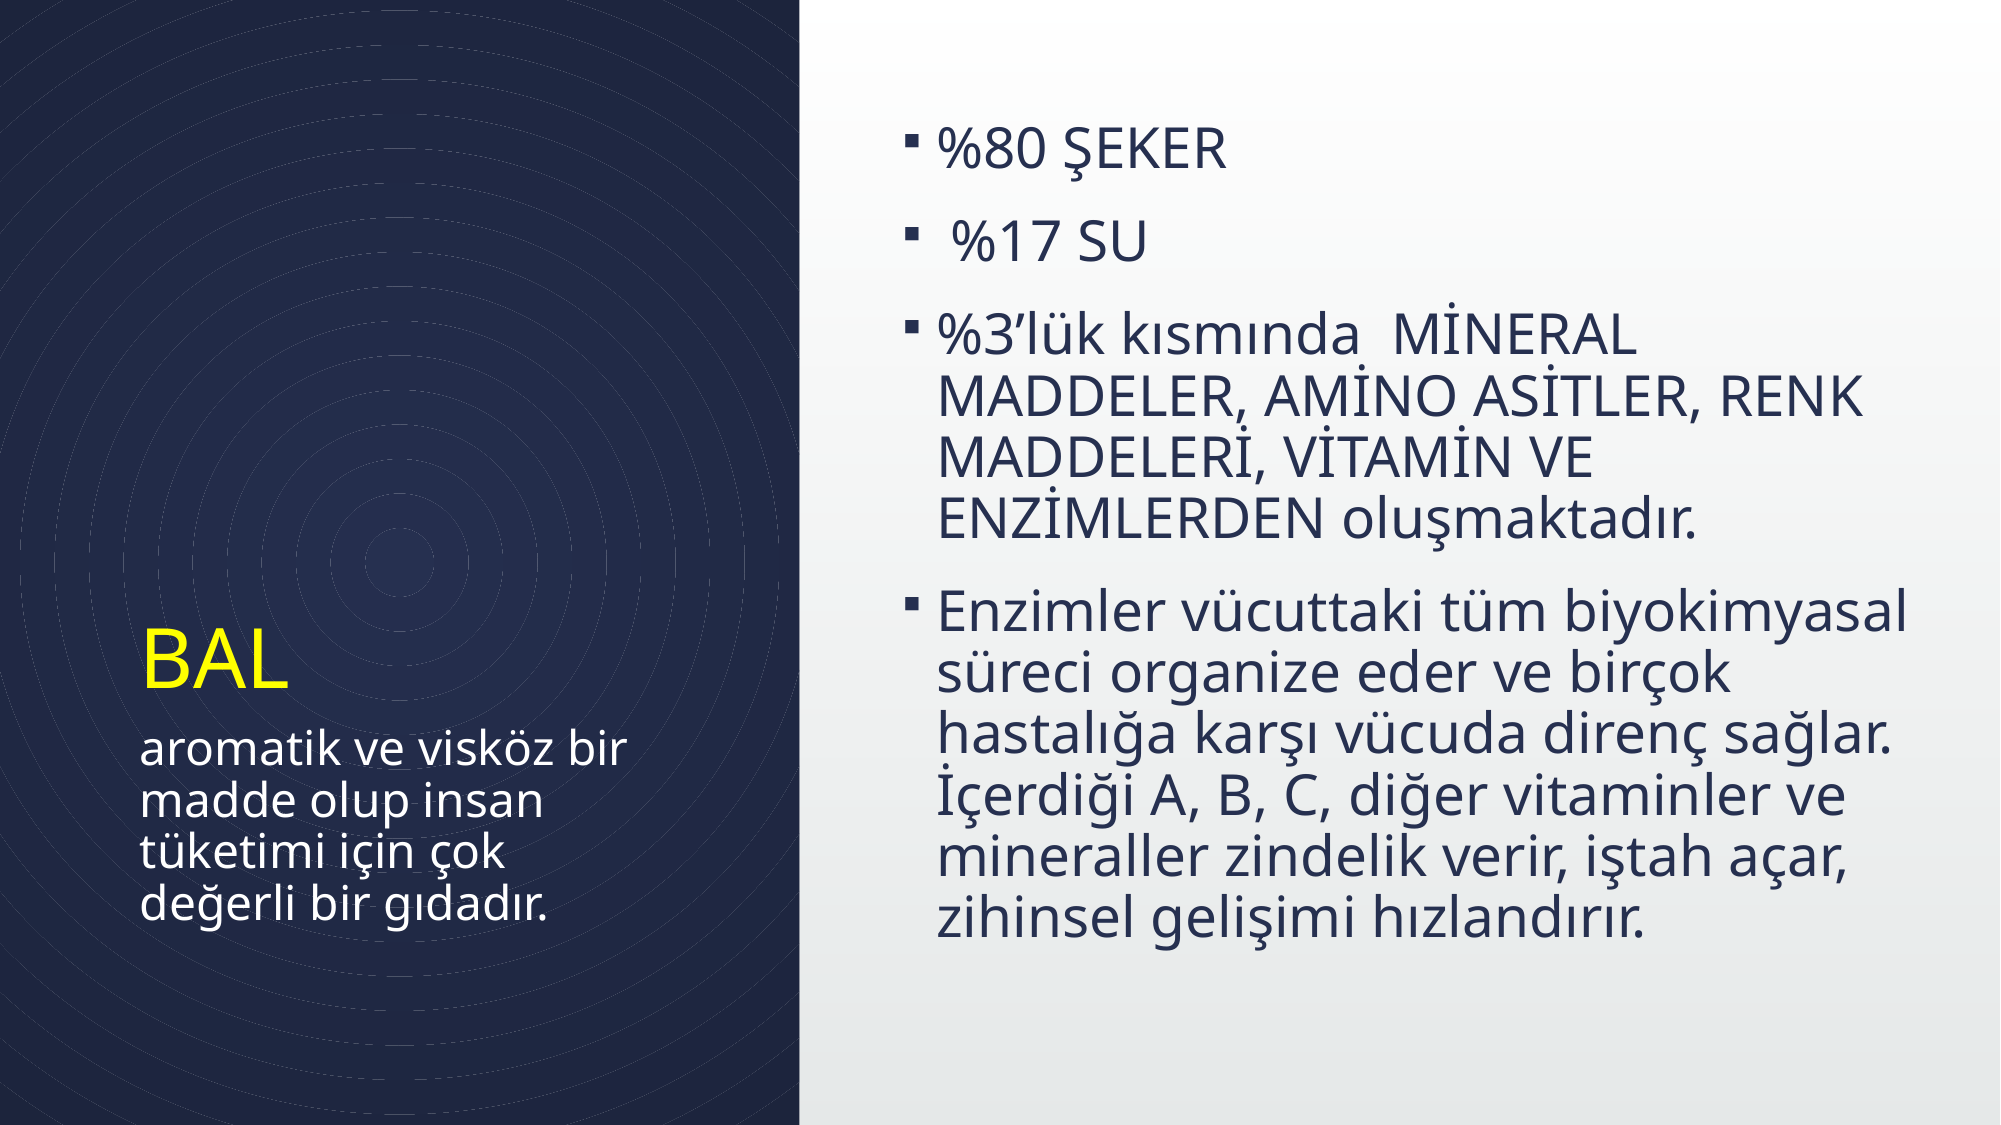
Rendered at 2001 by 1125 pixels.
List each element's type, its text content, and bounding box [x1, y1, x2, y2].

title BAL [124, 387, 650, 715]
list aromatik ve visköz bir madde olup insan tüketimi için çok değerli bir gıdadır. [124, 716, 650, 983]
list %80 ŞEKER %17 SU %3’lük kısmında MİNERAL MADDELER, AMİNO ASİTLER, RENK MADDELERİ, VİTAMİN VE ENZİMLERDEN oluşmaktadır. Enzimler vücuttaki tüm biyokimyasal süreci organize eder ve birçok hastalığa karşı vücuda direnç sağlar. İçerdiği A, B, C, diğer vitaminler ve mineraller zindelik verir, iştah açar, zihinsel gelişimi hızlandırır. [879, 112, 1925, 1013]
